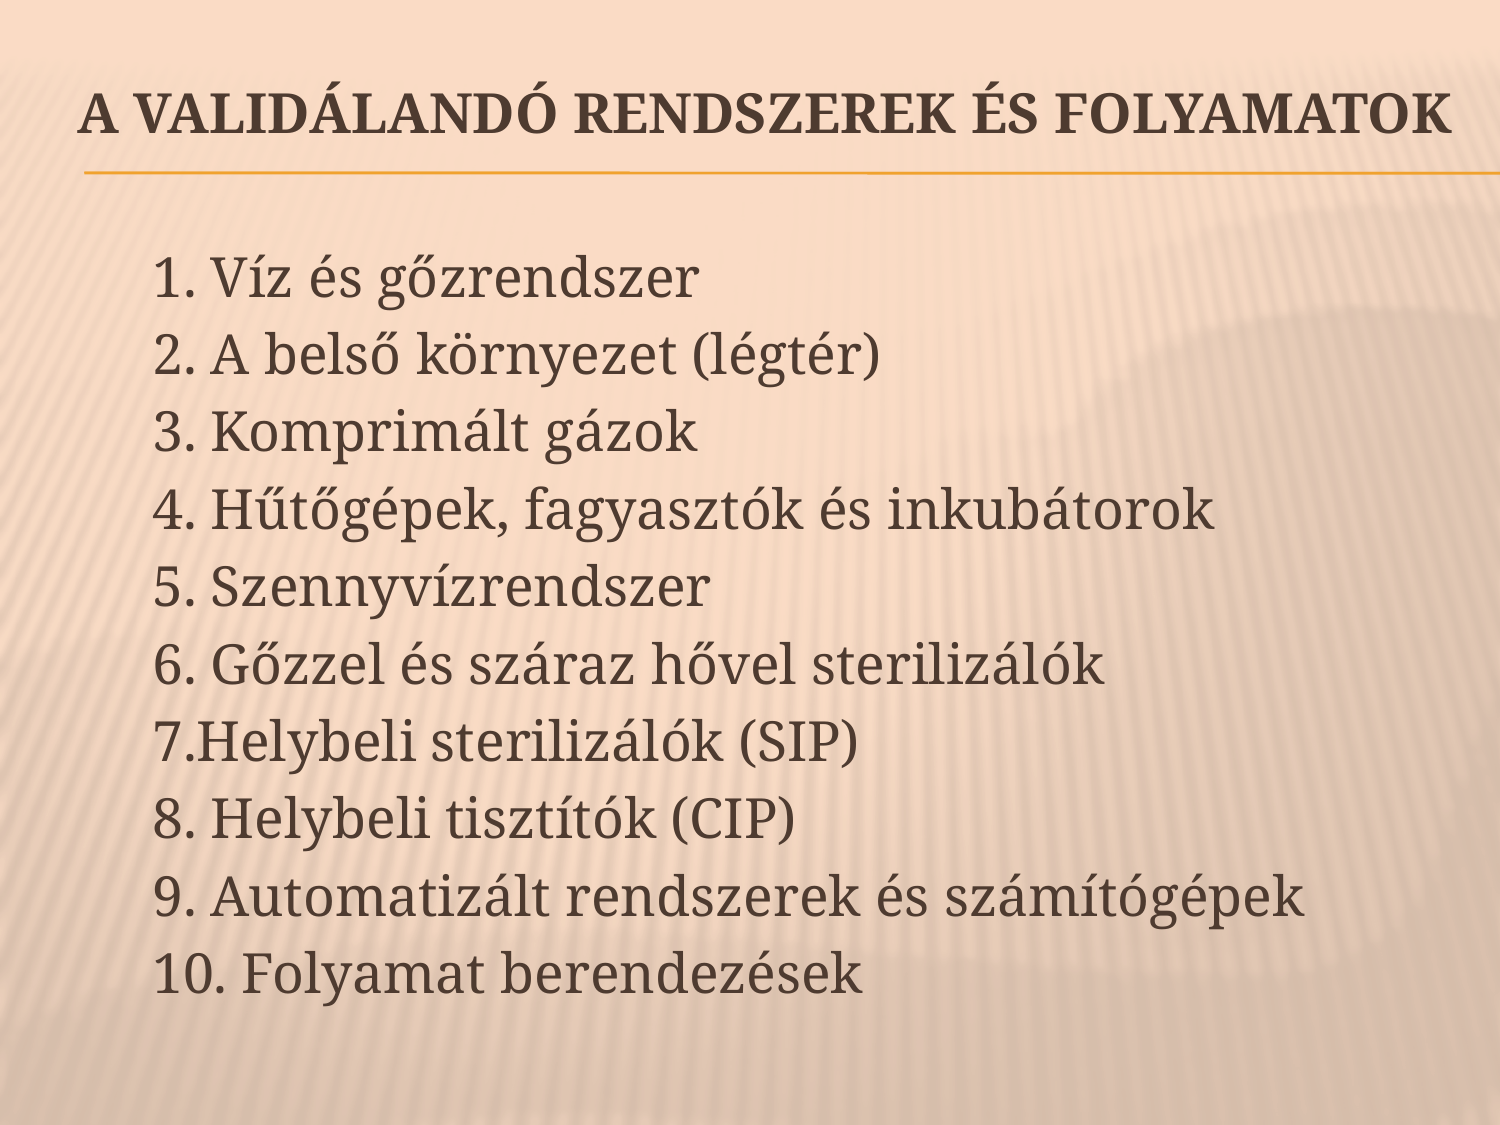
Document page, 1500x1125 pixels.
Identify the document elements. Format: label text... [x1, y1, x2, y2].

title A validálandó rendszerek és folyamatok [53, 42, 1479, 181]
list 1. Víz és gőzrendszer 2. A belső környezet (légtér) 3. Komprimált gázok 4. Hűtőgépek, fagyasztók és inkubátorok 5. Szennyvízrendszer 6. Gőzzel és száraz hővel sterilizálók 7.Helybeli sterilizálók (SIP) 8. Helybeli tisztítók (CIP) 9. Automatizált rendszerek és számítógépek 10. Folyamat berendezések [82, 234, 1432, 1020]
